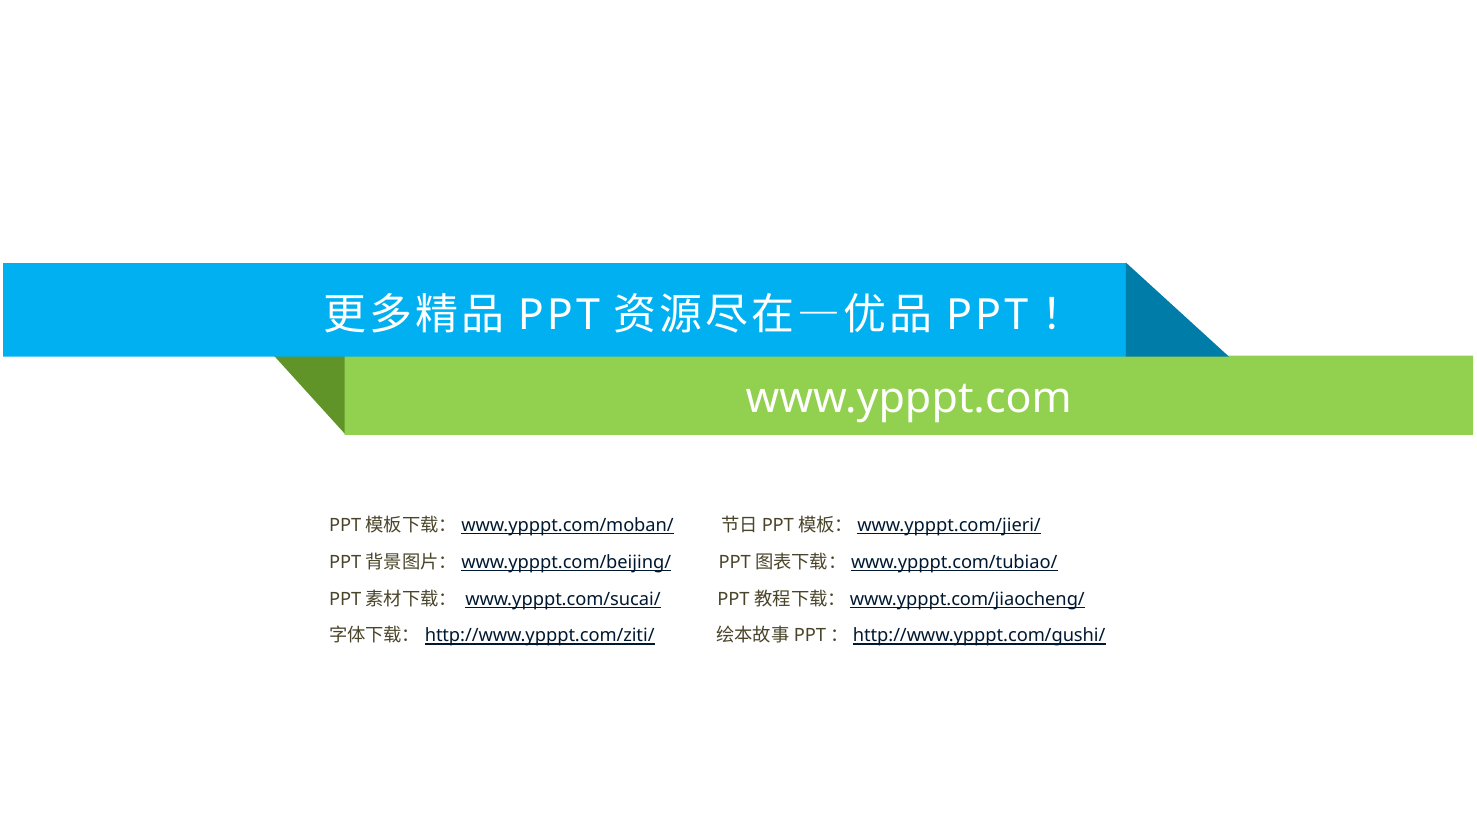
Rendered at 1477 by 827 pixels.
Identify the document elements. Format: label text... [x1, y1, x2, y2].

text_box [274, 358, 344, 435]
text_box 更多精品PPT资源尽在—优品PPT！ [2, 262, 1124, 358]
text_box PPT模板下载：www.ypppt.com/moban/ 节日PPT模板：www.ypppt.com/jieri/ PPT背景图片：www.ypppt.com/beijing/ PPT图表下载：www.ypppt.com/tubiao/ PPT素材下载： www.ypppt.com/sucai/ PPT教程下载：www.ypppt.com/jiaocheng/ 字体下载：http://www.ypppt.com/ziti/ 绘本故事PPT：http://www.ypppt.com/gushi/ [314, 472, 1148, 677]
text_box www.ypppt.com [344, 355, 1474, 436]
text_box [1124, 260, 1232, 358]
